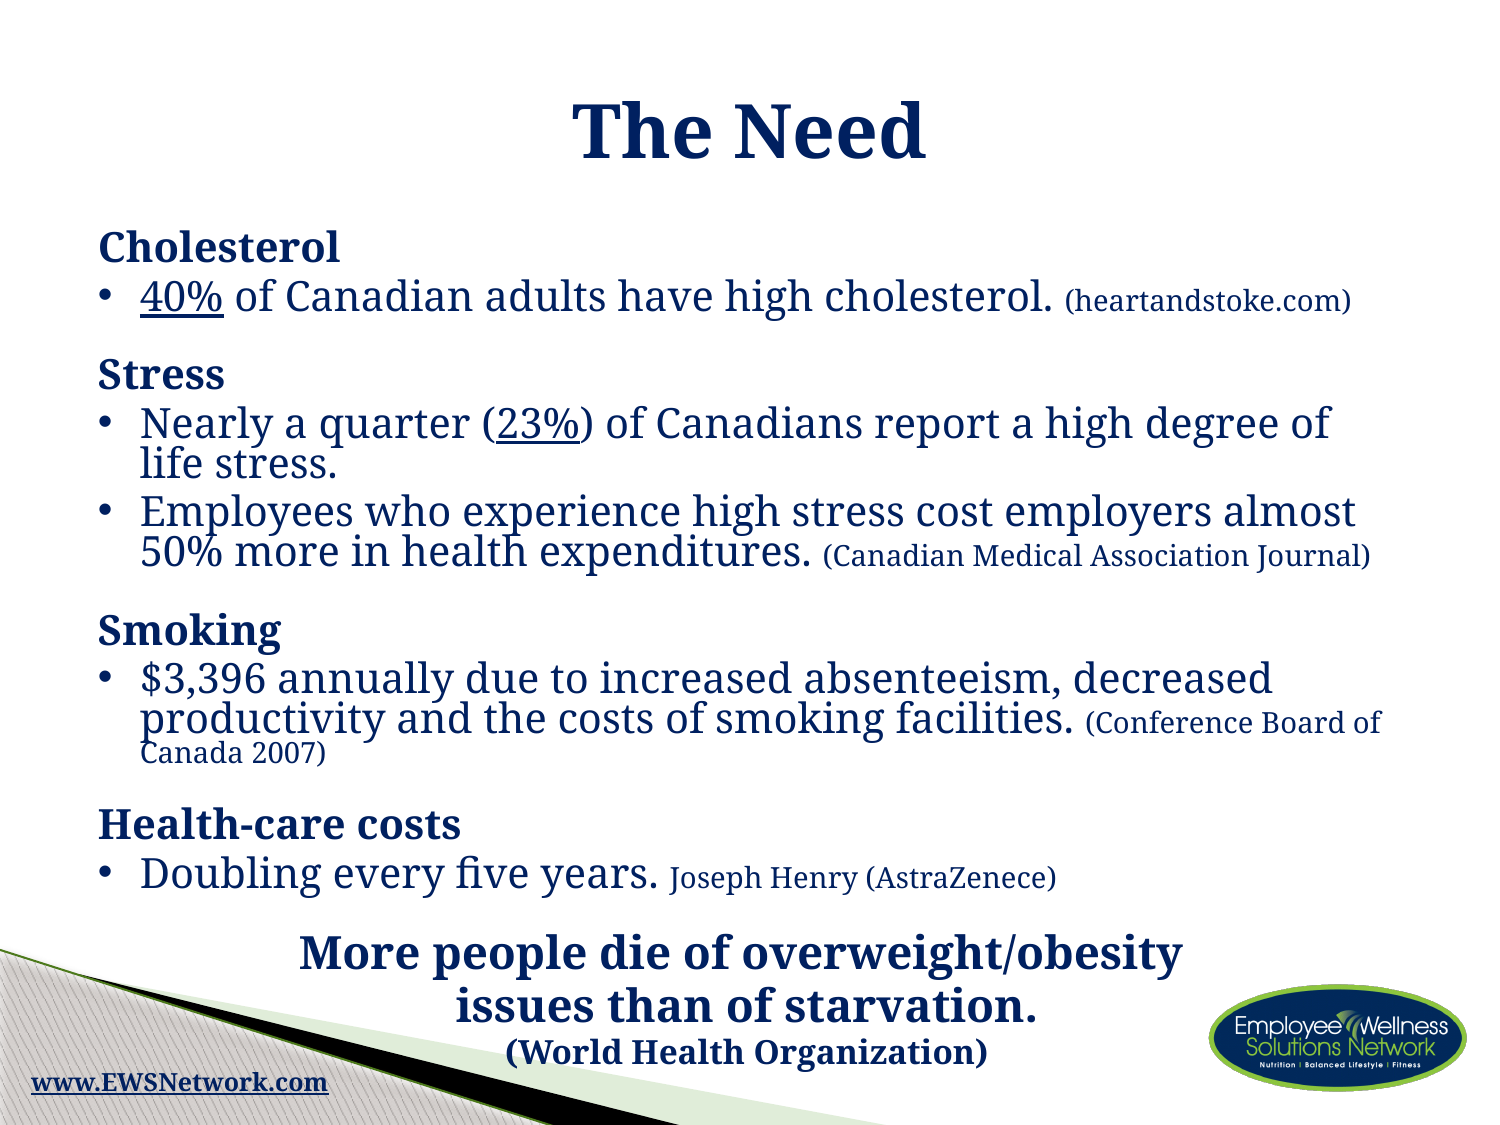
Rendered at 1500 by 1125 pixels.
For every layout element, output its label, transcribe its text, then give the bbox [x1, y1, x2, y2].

text_box The Need [0, 46, 1500, 211]
picture [1198, 956, 1477, 1125]
list Cholesterol 40% of Canadian adults have high cholesterol. (heartandstoke.com) Stress Nearly a quarter (23%) of Canadians report a high degree of life stress. Employees who experience high stress cost employers almost 50% more in health expenditures. (Canadian Medical Association Journal) Smoking $3,396 annually due to increased absenteeism, decreased productivity and the costs of smoking facilities. (Conference Board of Canada 2007) Health-care costs Doubling every five years. Joseph Henry (AstraZenece) More people die of overweight/obesity issues than of starvation. (World Health Organization) [64, 211, 1412, 962]
text_box www.EWSNetwork.com [0, 1058, 361, 1104]
